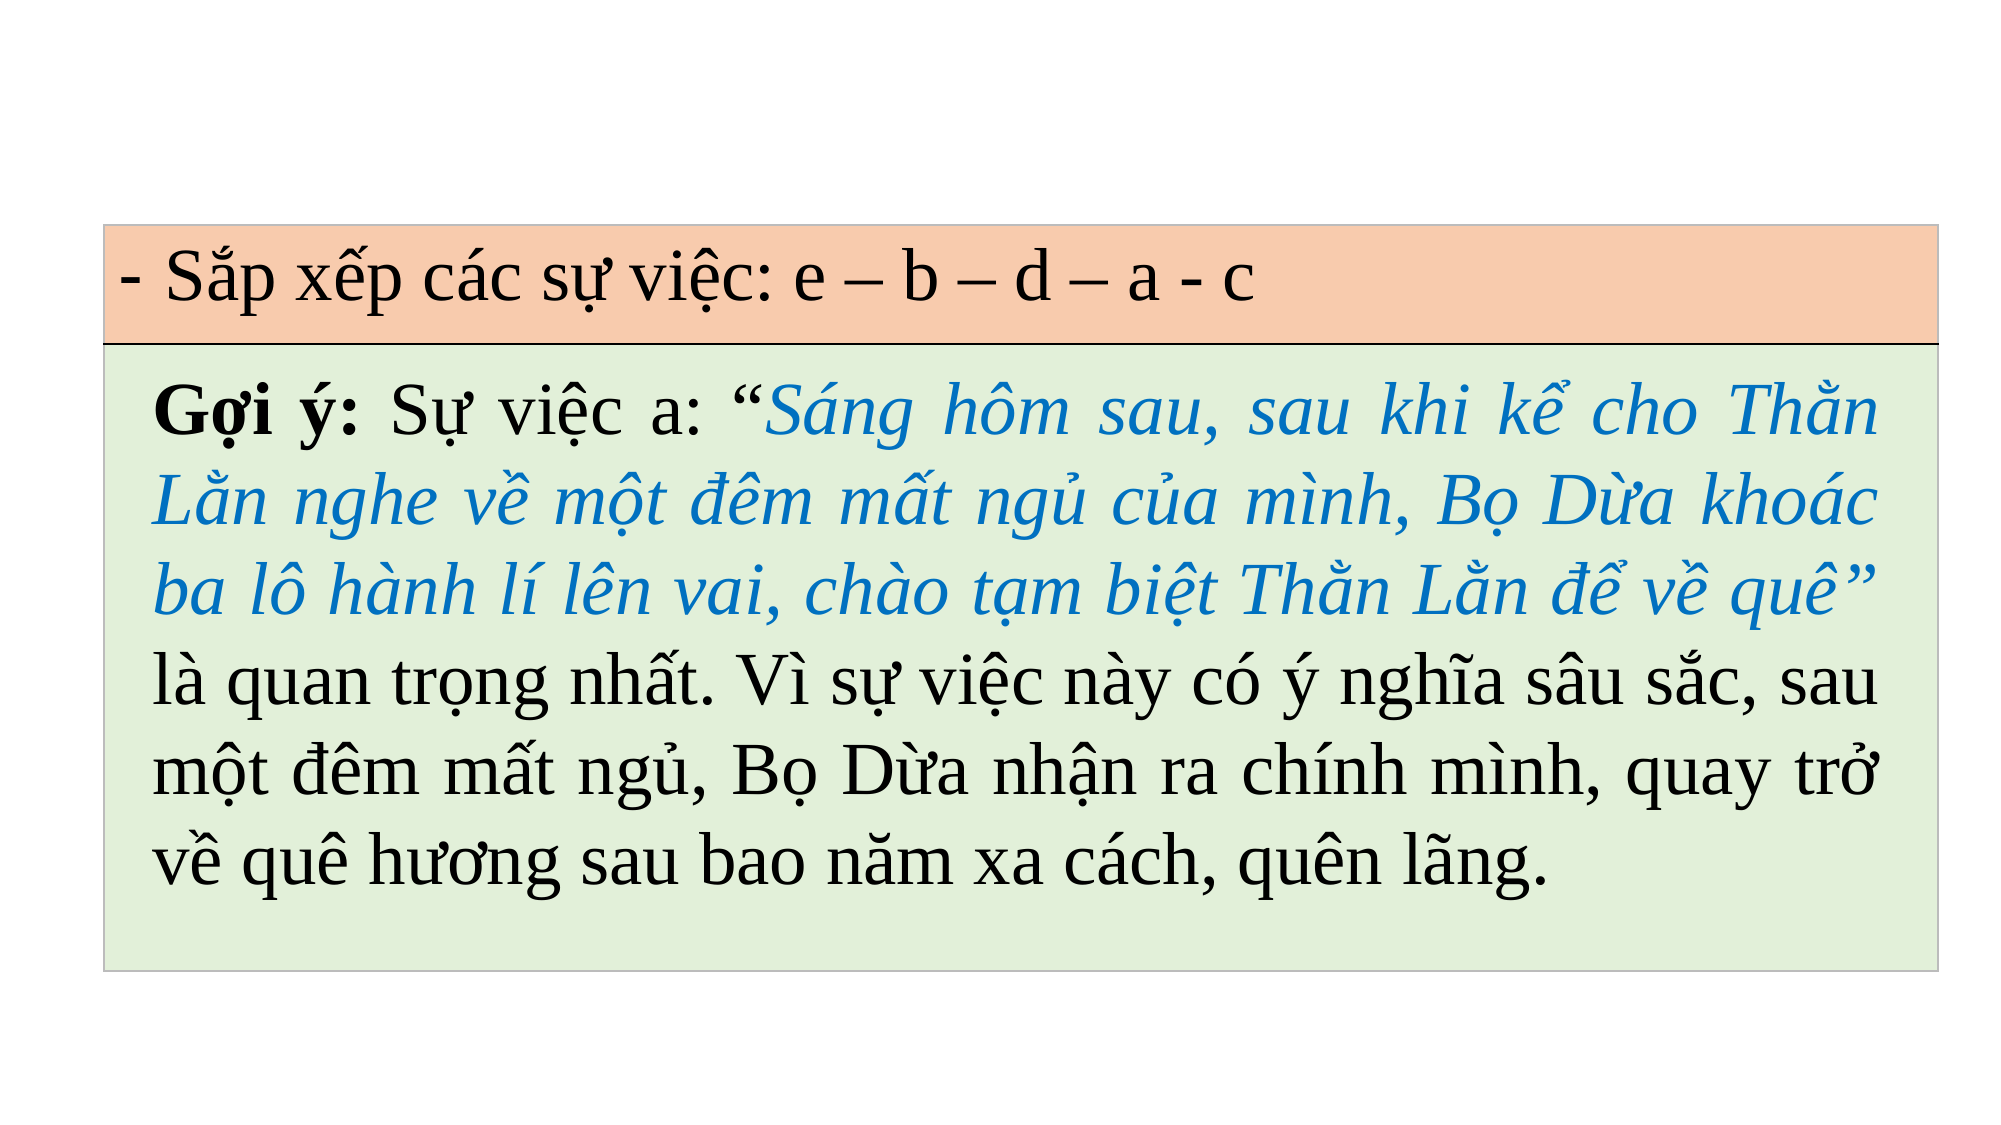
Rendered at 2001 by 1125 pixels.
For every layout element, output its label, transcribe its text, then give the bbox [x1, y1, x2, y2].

table_cell [105, 345, 1937, 970]
text_box Gợi ý: Sự việc a: “Sáng hôm sau, sau khi kể cho Thằn Lằn nghe về một đêm mất ngủ của mình, Bọ Dừa khoác ba lô hành lí lên vai, chào tạm biệt Thằn Lằn để về quê” là quan trọng nhất. Vì sự việc này có ý nghĩa sâu sắc, sau một đêm mất ngủ, Bọ Dừa nhận ra chính mình, quay trở về quê hương sau bao năm xa cách, quên lãng. [137, 352, 1896, 907]
table_header - Sắp xếp các sự việc: e – b – d – a - c [105, 226, 1937, 343]
